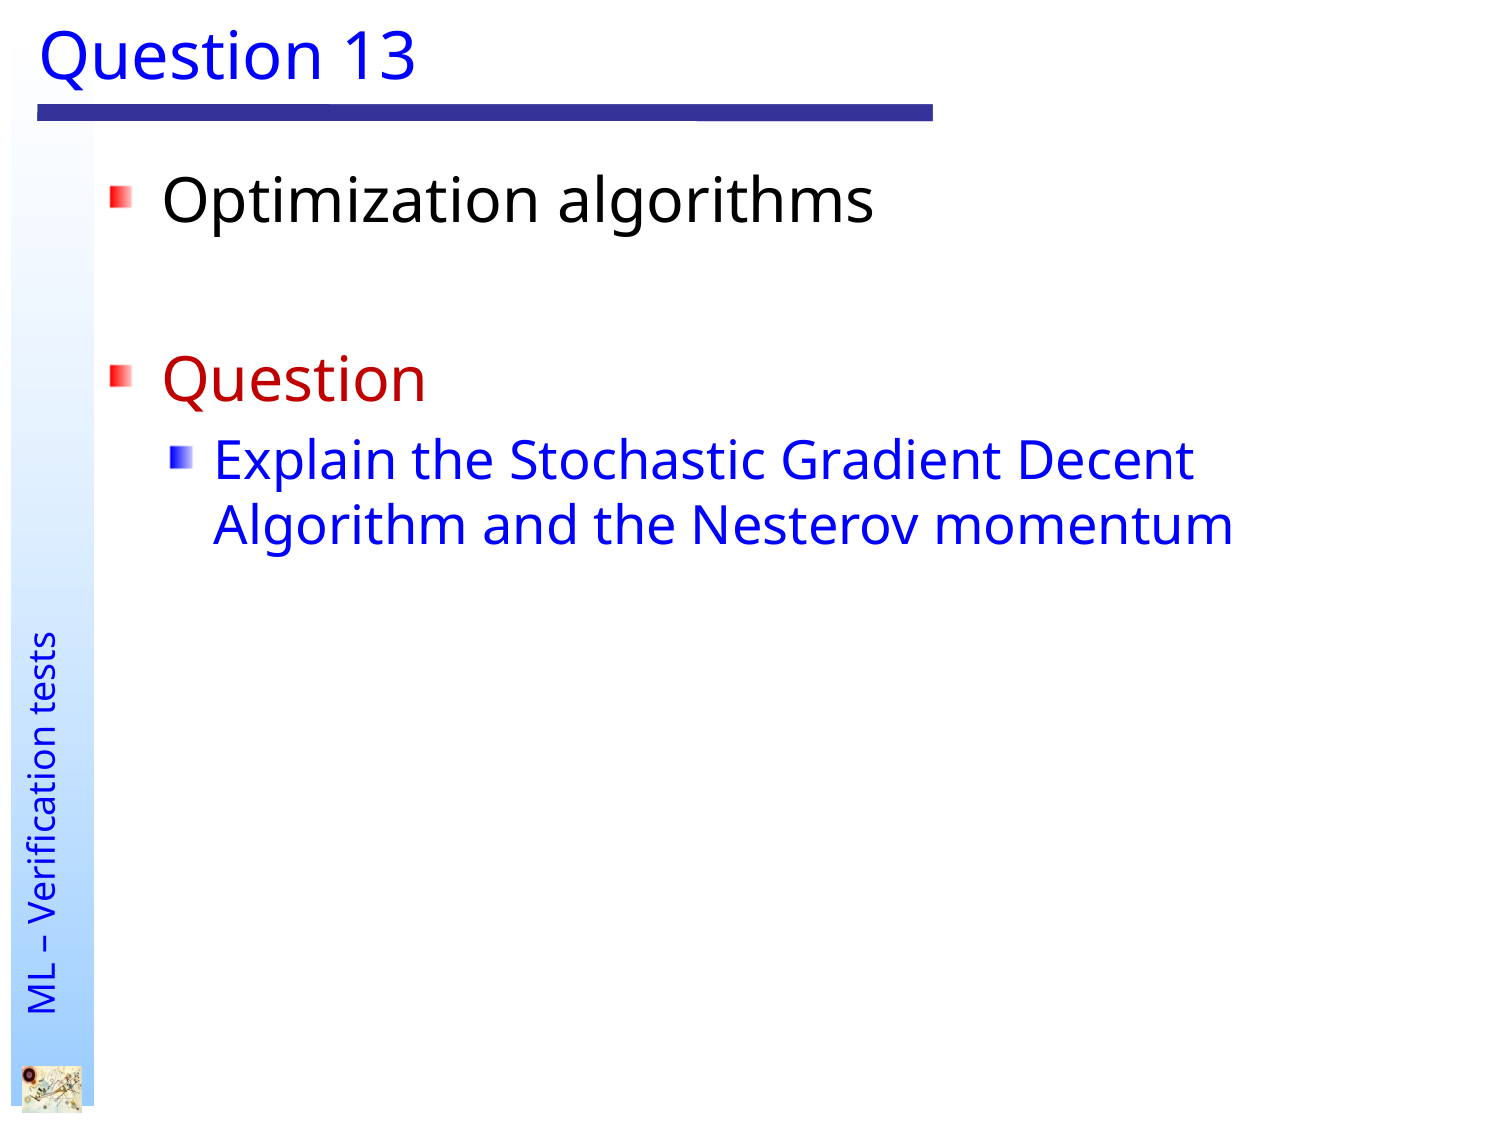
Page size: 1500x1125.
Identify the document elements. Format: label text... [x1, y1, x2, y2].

picture [108, 184, 135, 211]
list Optimization algorithms Question Explain the Stochastic Gradient Decent Algorithm and the Nesterov momentum [93, 152, 1430, 1055]
title Question 13 [23, 4, 1414, 101]
picture [108, 363, 135, 390]
picture [22, 1066, 82, 1113]
picture [168, 444, 196, 472]
